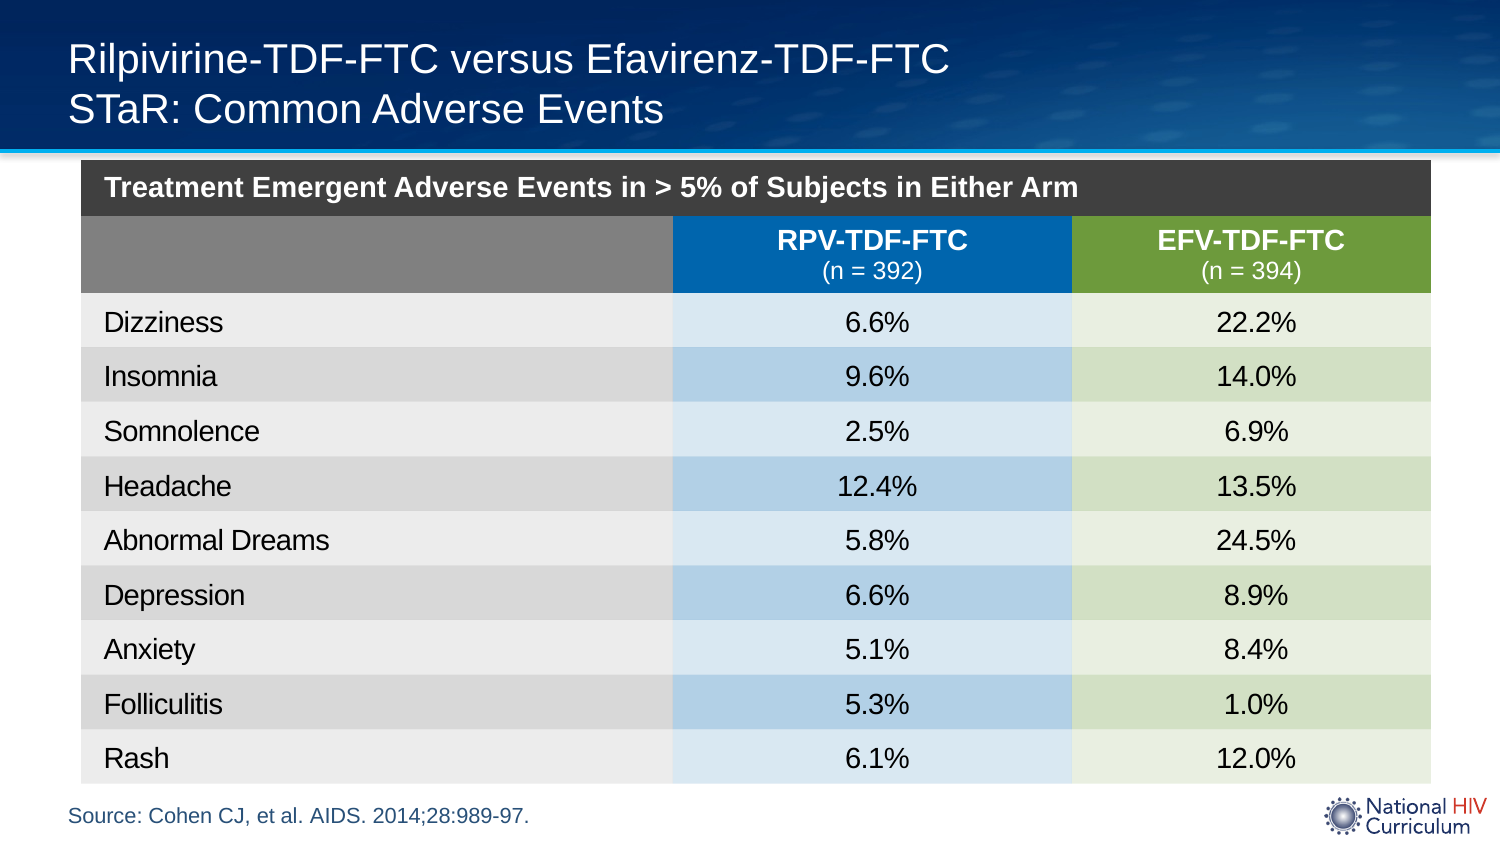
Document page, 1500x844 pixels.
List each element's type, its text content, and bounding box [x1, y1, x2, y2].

table_cell Abnormal Dreams [81, 511, 673, 565]
table_cell 14.0% [1072, 347, 1431, 402]
table_cell EFV-TDF-FTC (n = 394) [1072, 216, 1431, 293]
table_cell 24.5% [1072, 511, 1431, 565]
table_cell Insomnia [81, 347, 673, 402]
table_cell 1.0% [1072, 675, 1431, 729]
table_cell Folliculitis [81, 675, 673, 729]
table_cell 8.4% [1072, 620, 1431, 675]
list Source: Cohen CJ, et al. AIDS. 2014;28:989-97. [53, 795, 1261, 835]
picture [0, 0, 1500, 148]
table_cell 6.1% [673, 729, 1072, 784]
table_cell Somnolence [81, 402, 673, 456]
table_cell Depression [81, 565, 673, 620]
table_cell Headache [81, 456, 673, 511]
table_cell 12.4% [673, 456, 1072, 511]
table_cell 13.5% [1072, 456, 1431, 511]
table_cell Dizziness [81, 293, 673, 347]
table_cell 12.0% [1072, 729, 1431, 784]
picture [1324, 797, 1362, 835]
table_cell [81, 216, 673, 293]
table_cell 8.9% [1072, 565, 1431, 620]
table_cell 5.3% [673, 675, 1072, 729]
table_cell 5.1% [673, 620, 1072, 675]
table_cell 5.8% [673, 511, 1072, 565]
table_cell 9.6% [673, 347, 1072, 402]
table_cell 6.6% [673, 565, 1072, 620]
table_cell 2.5% [673, 402, 1072, 456]
table_cell Rash [81, 729, 673, 784]
table_header Treatment Emergent Adverse Events in > 5% of Subjects in Either Arm [81, 160, 1431, 216]
table_cell 6.6% [673, 293, 1072, 347]
title Rilpivirine-TDF-FTC versus Efavirenz-TDF-FTC STaR: Common Adverse Events [53, 14, 1447, 149]
table_cell 6.9% [1072, 402, 1431, 456]
table_cell 22.2% [1072, 293, 1431, 347]
table_cell Anxiety [81, 620, 673, 675]
table_cell RPV-TDF-FTC (n = 392) [673, 216, 1072, 293]
